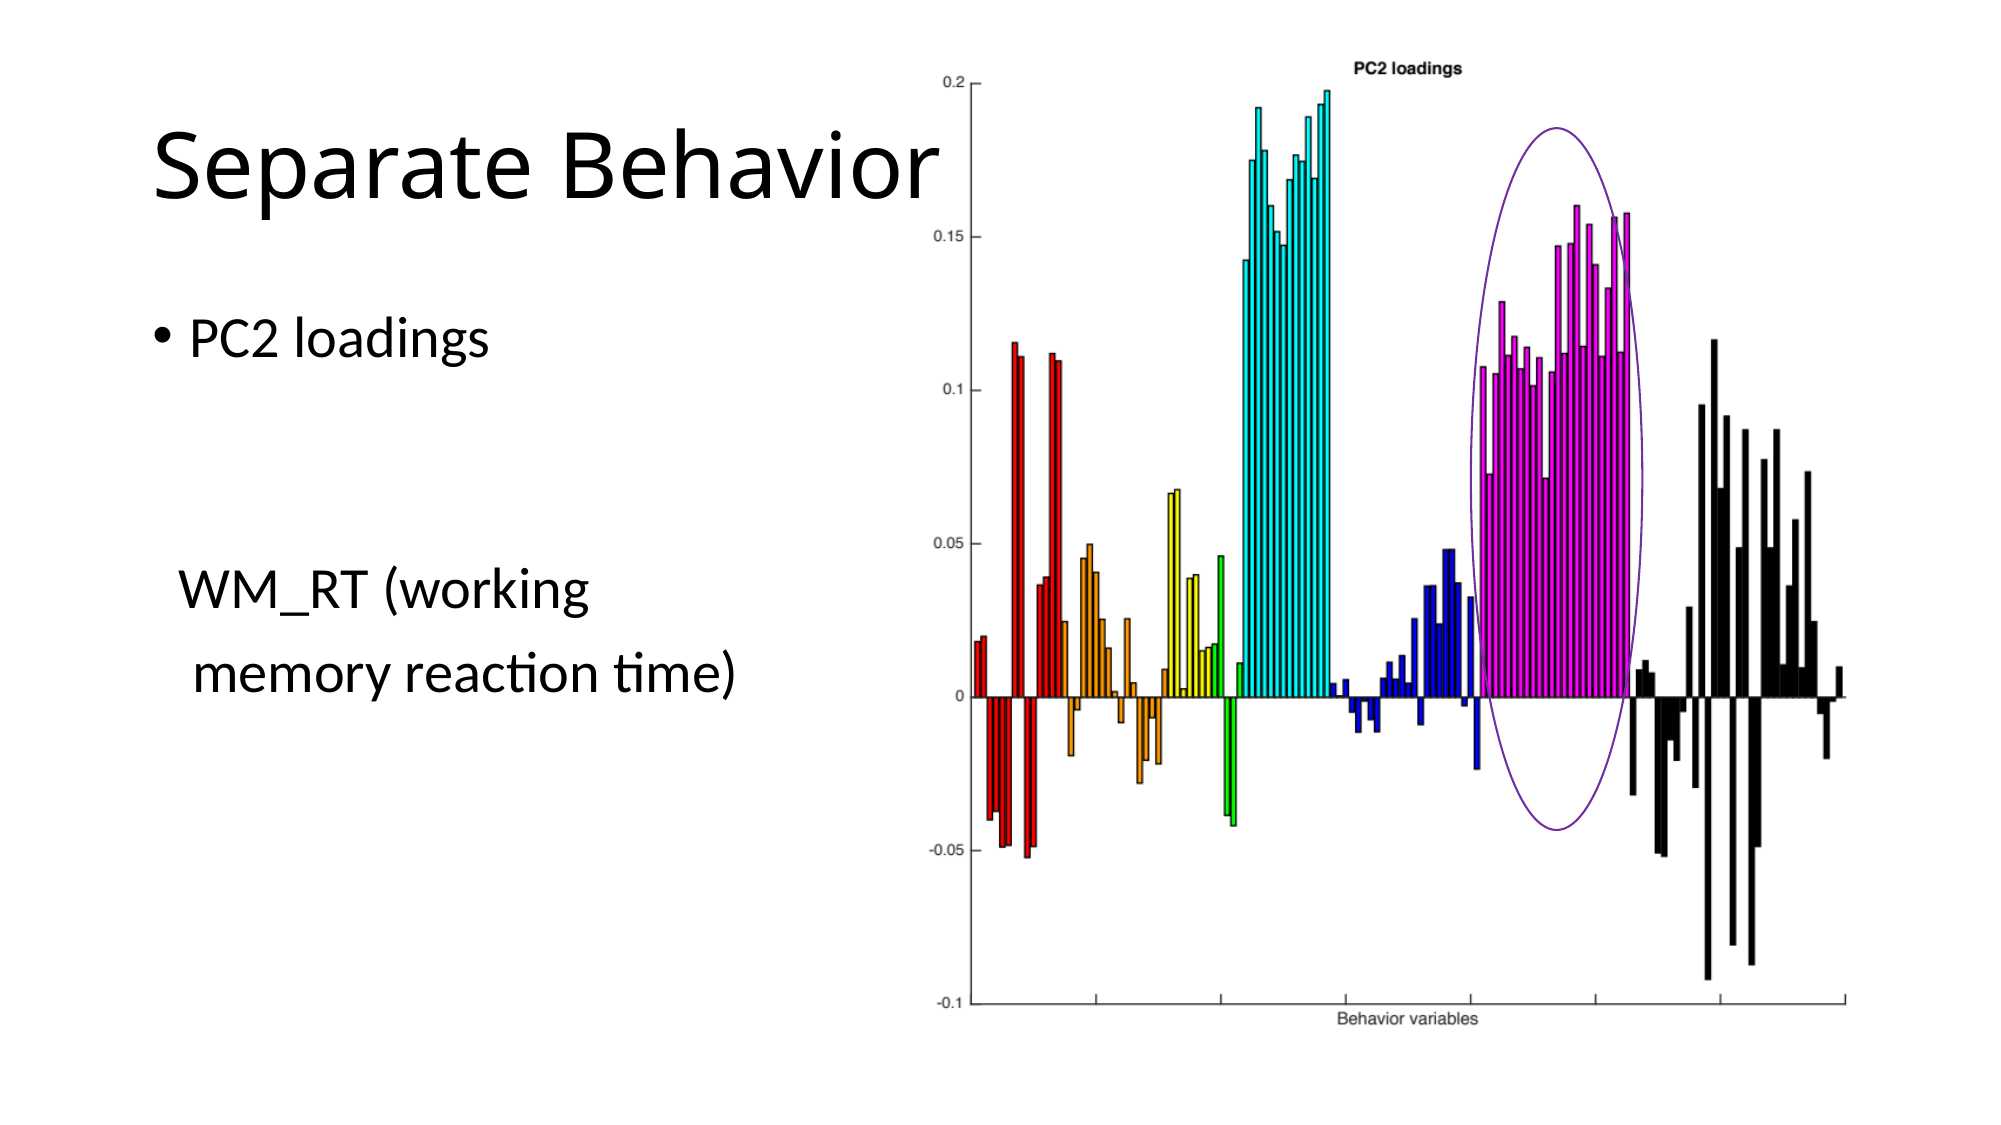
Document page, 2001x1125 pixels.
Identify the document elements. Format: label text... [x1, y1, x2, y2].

title Separate Behavior [137, 59, 824, 278]
picture [824, 0, 1950, 1125]
list PC2 loadings WM_RT (working memory reaction time) [137, 299, 824, 1014]
